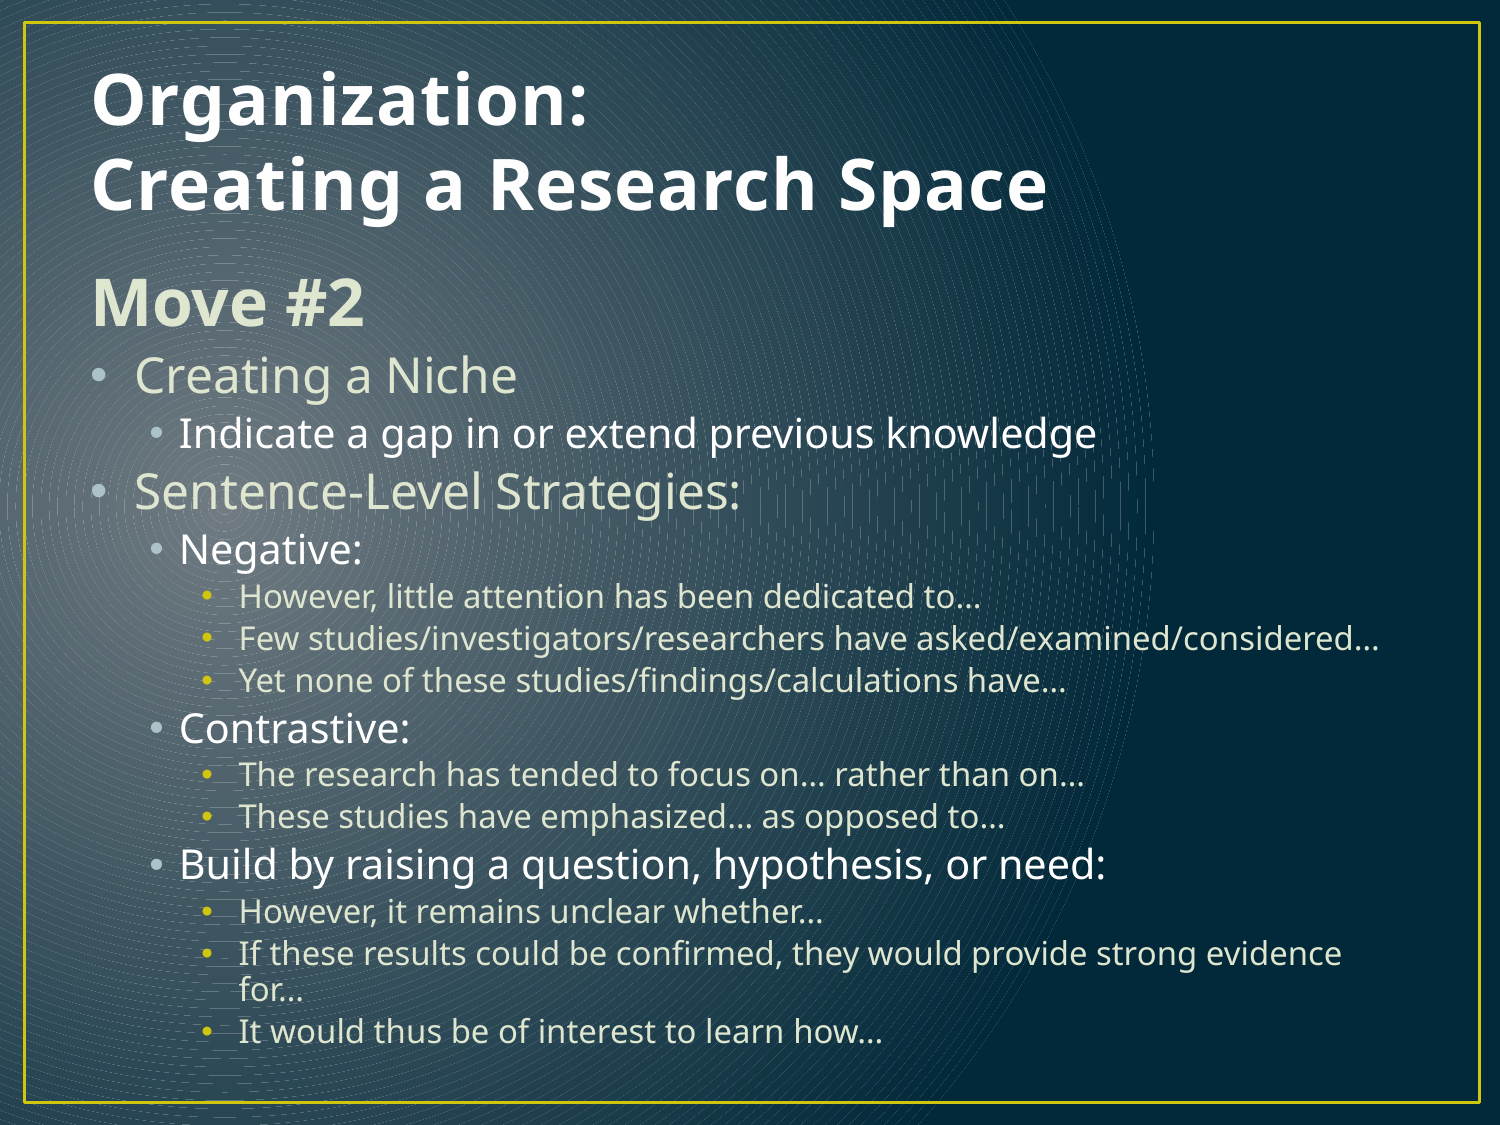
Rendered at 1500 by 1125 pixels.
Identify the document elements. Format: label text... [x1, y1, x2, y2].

title Organization: Creating a Research Space [75, 45, 1425, 233]
list Move #2 Creating a Niche Indicate a gap in or extend previous knowledge Sentence-Level Strategies: Negative: However, little attention has been dedicated to… Few studies/investigators/researchers have asked/examined/considered… Yet none of these studies/findings/calculations have… Contrastive: The research has tended to focus on… rather than on… These studies have emphasized… as opposed to… Build by raising a question, hypothesis, or need: However, it remains unclear whether… If these results could be confirmed, they would provide strong evidence for… It would thus be of interest to learn how… [75, 262, 1425, 1063]
